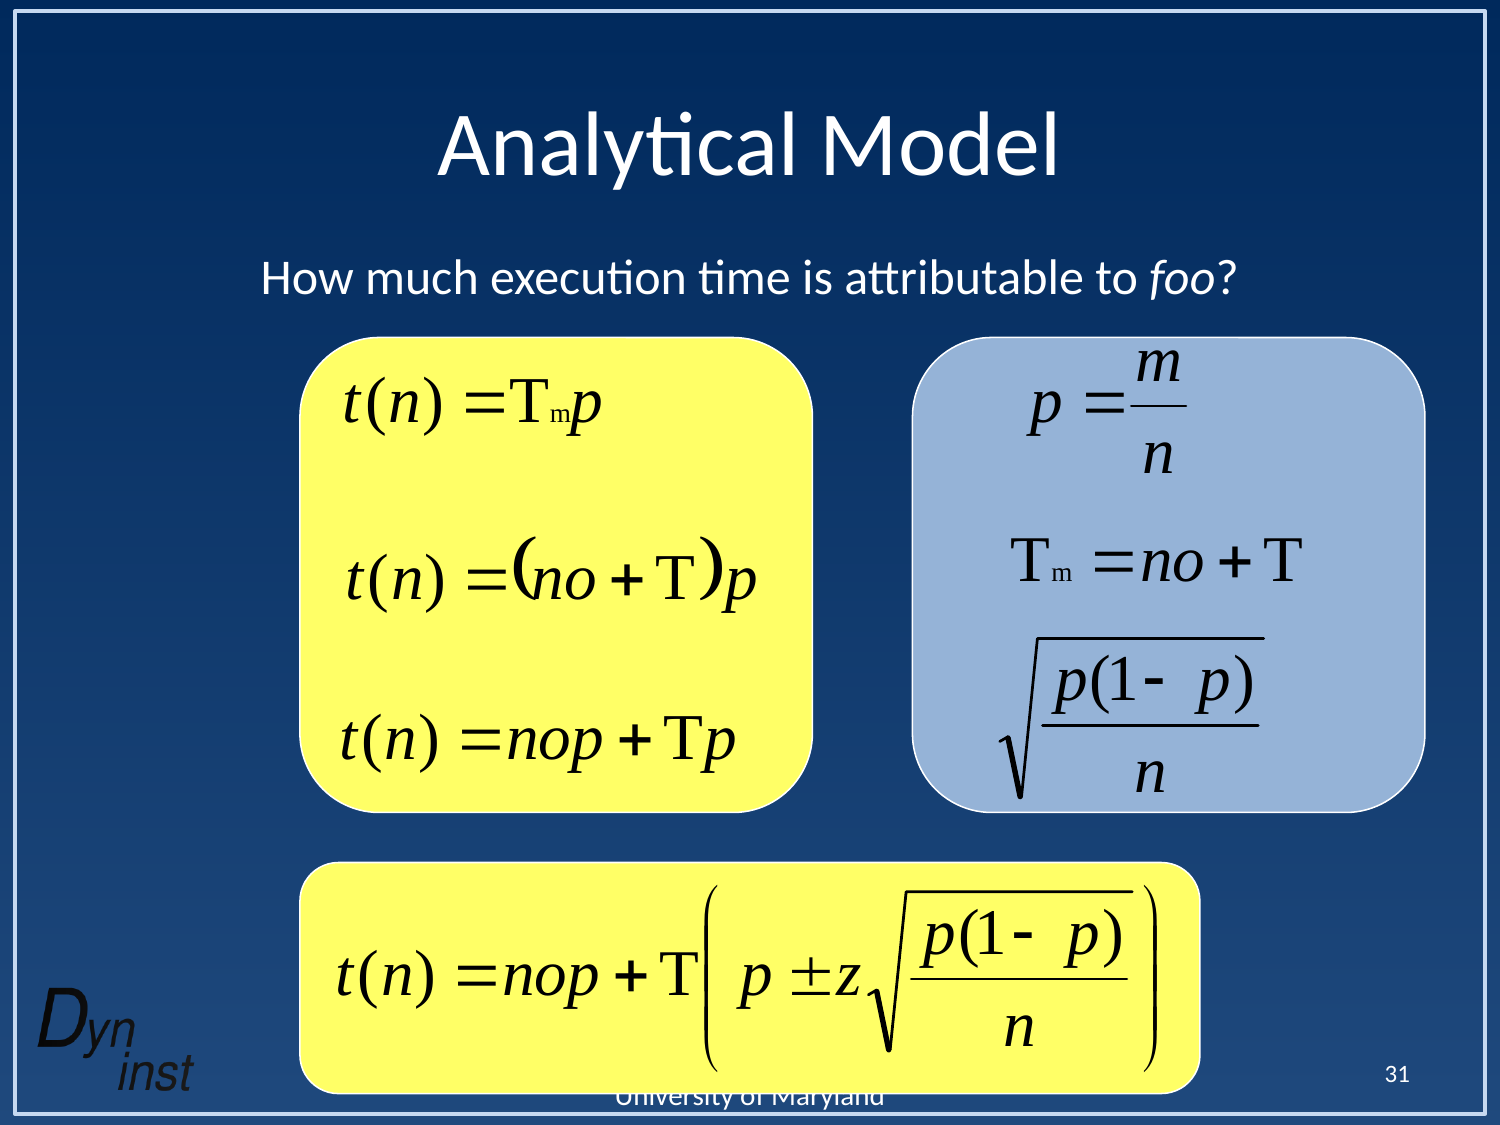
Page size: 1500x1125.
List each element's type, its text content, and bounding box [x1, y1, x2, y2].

slide_number 31 [1074, 1042, 1425, 1103]
text_box How much execution time is attributable to foo? [245, 236, 1254, 312]
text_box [330, 699, 751, 788]
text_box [1001, 520, 1317, 598]
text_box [327, 869, 1176, 1088]
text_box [1012, 318, 1198, 488]
text_box [299, 337, 813, 813]
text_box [337, 534, 773, 628]
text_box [987, 621, 1276, 813]
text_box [334, 362, 619, 451]
title Analytical Model [75, 45, 1425, 233]
text_box [912, 337, 1425, 813]
text_box [299, 862, 1200, 1090]
